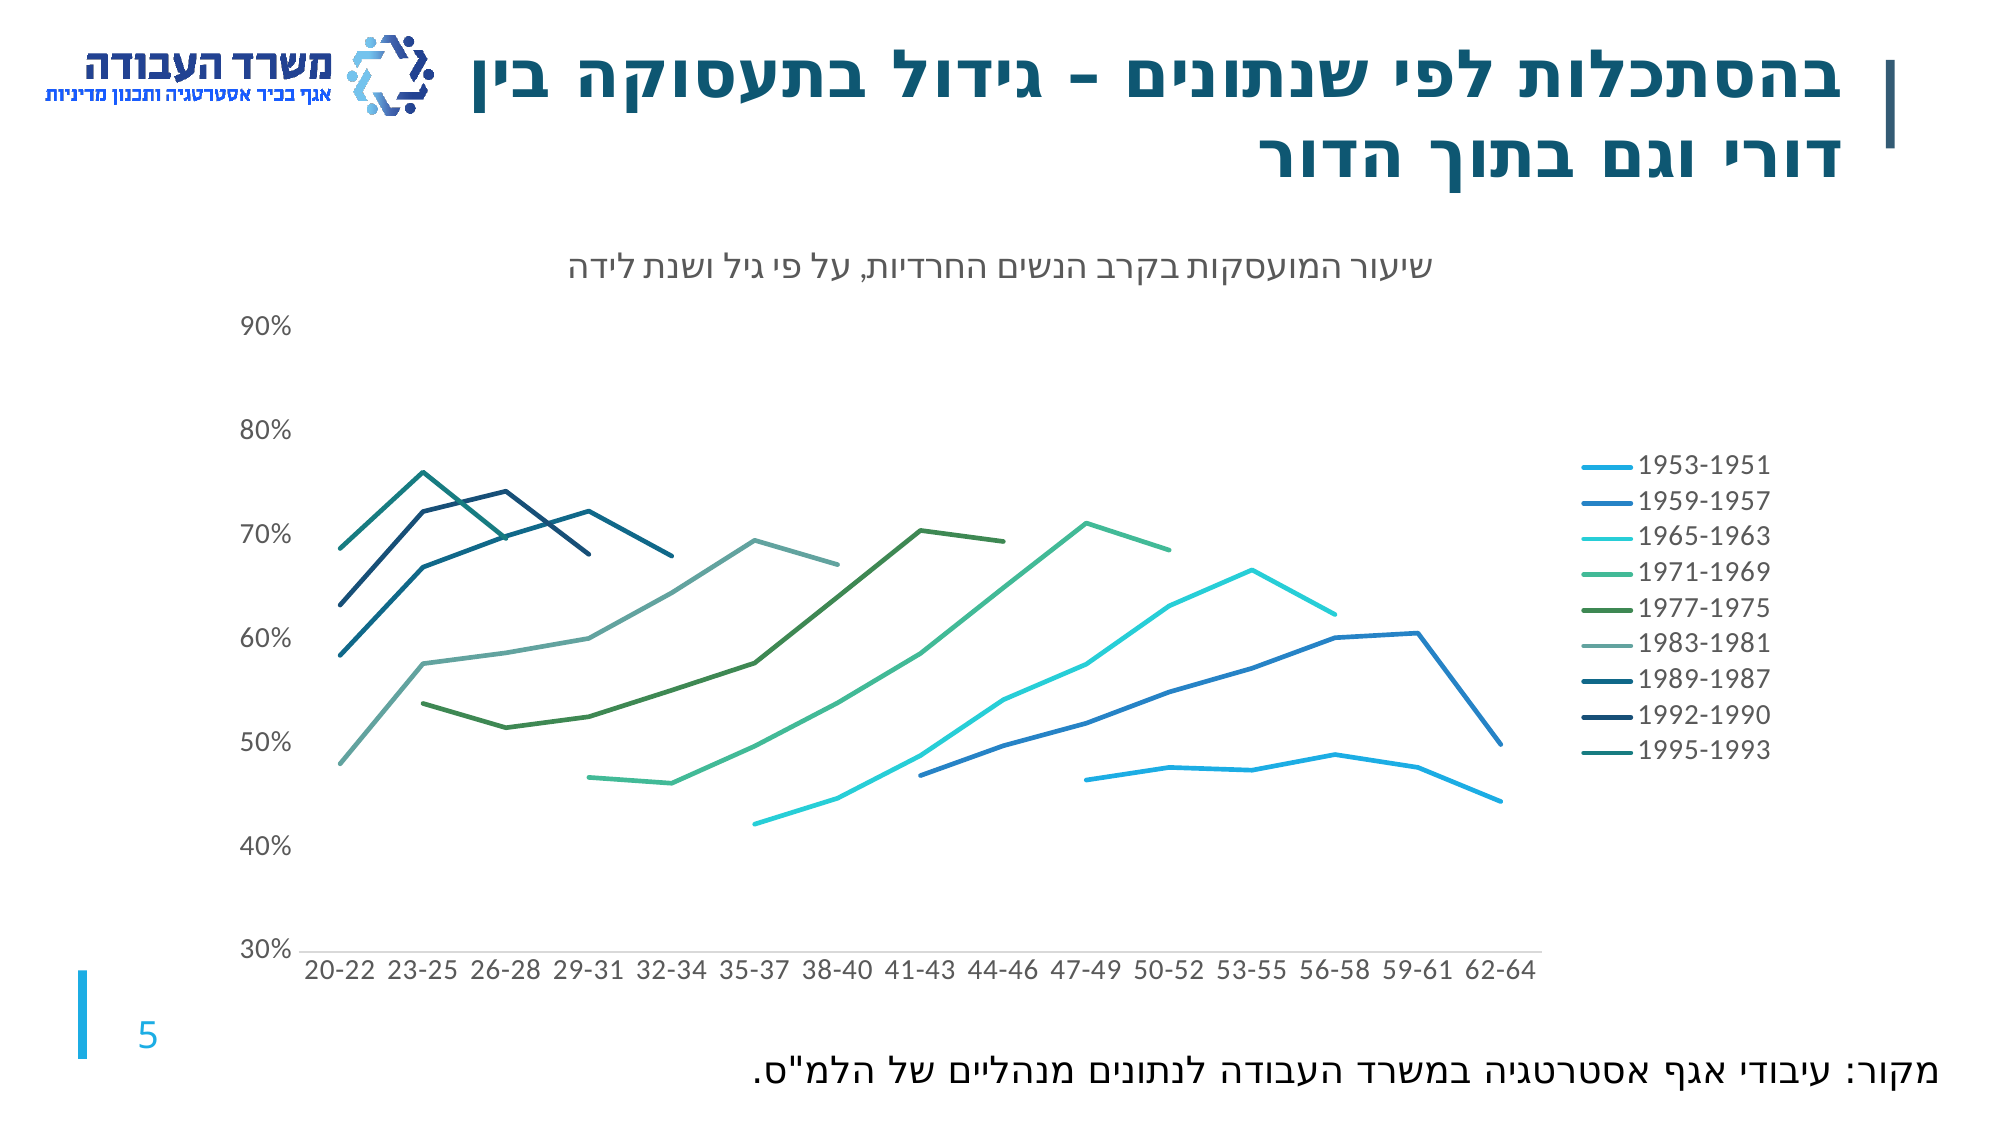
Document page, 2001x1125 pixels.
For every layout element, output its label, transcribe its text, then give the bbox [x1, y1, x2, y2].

text_box בהסתכלות לפי שנתונים – גידול בתעסוקה בין דורי וגם בתוך הדור [449, 23, 1860, 199]
text_box מקור: עיבודי אגף אסטרטגיה במשרד העבודה לנתונים מנהליים של הלמ"ס. [632, 1038, 1956, 1099]
slide_number 5 [0, 1003, 174, 1064]
picture [0, 0, 497, 178]
chart [207, 217, 1794, 1004]
